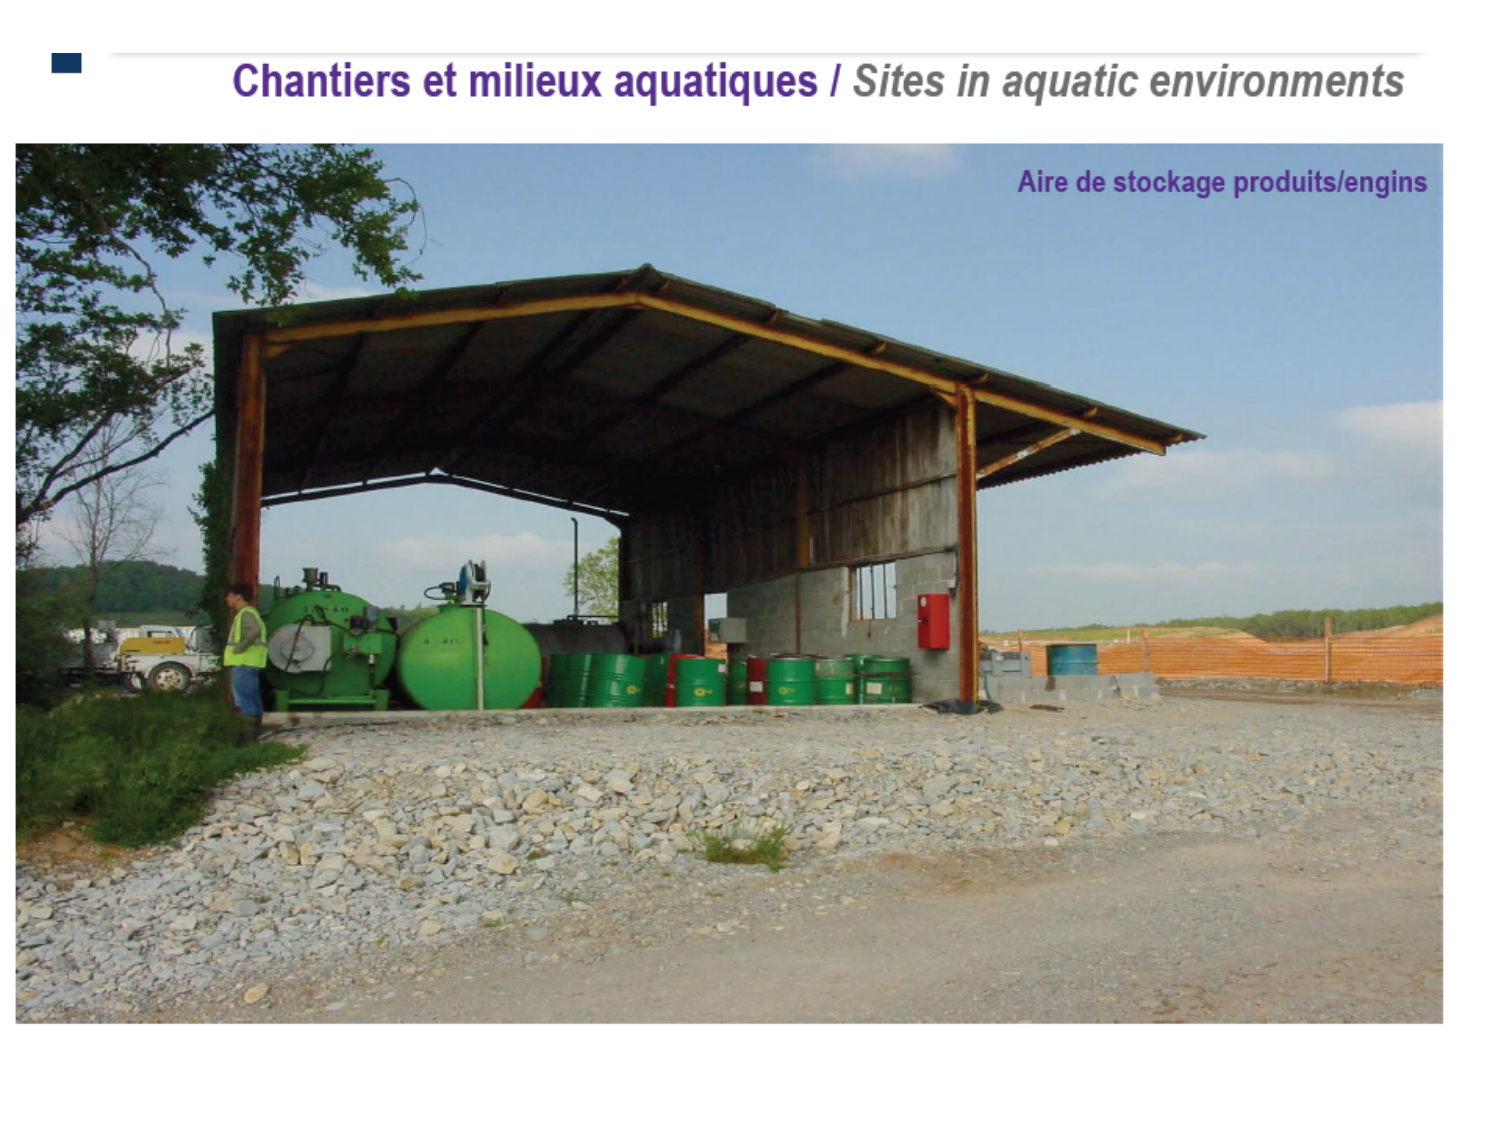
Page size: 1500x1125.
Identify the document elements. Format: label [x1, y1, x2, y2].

picture [5, 53, 1495, 1072]
